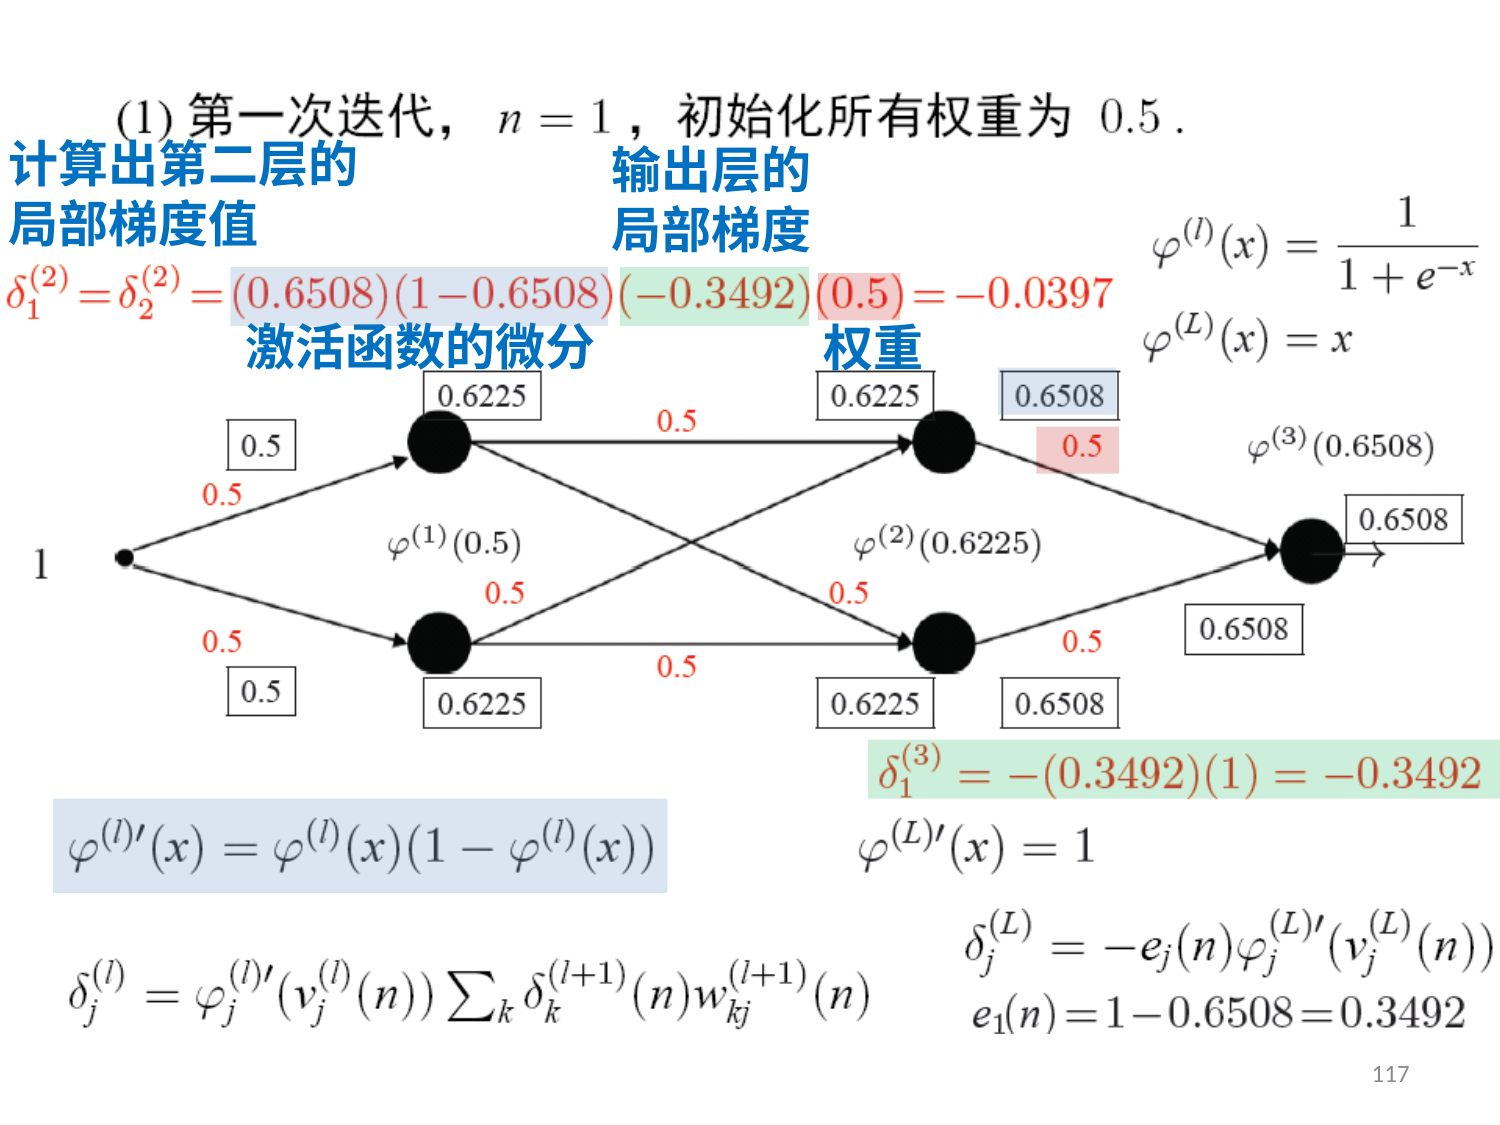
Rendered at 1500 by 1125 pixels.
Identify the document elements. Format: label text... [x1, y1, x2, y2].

picture [1, 91, 1499, 1034]
slide_number 117 [1074, 1042, 1425, 1103]
